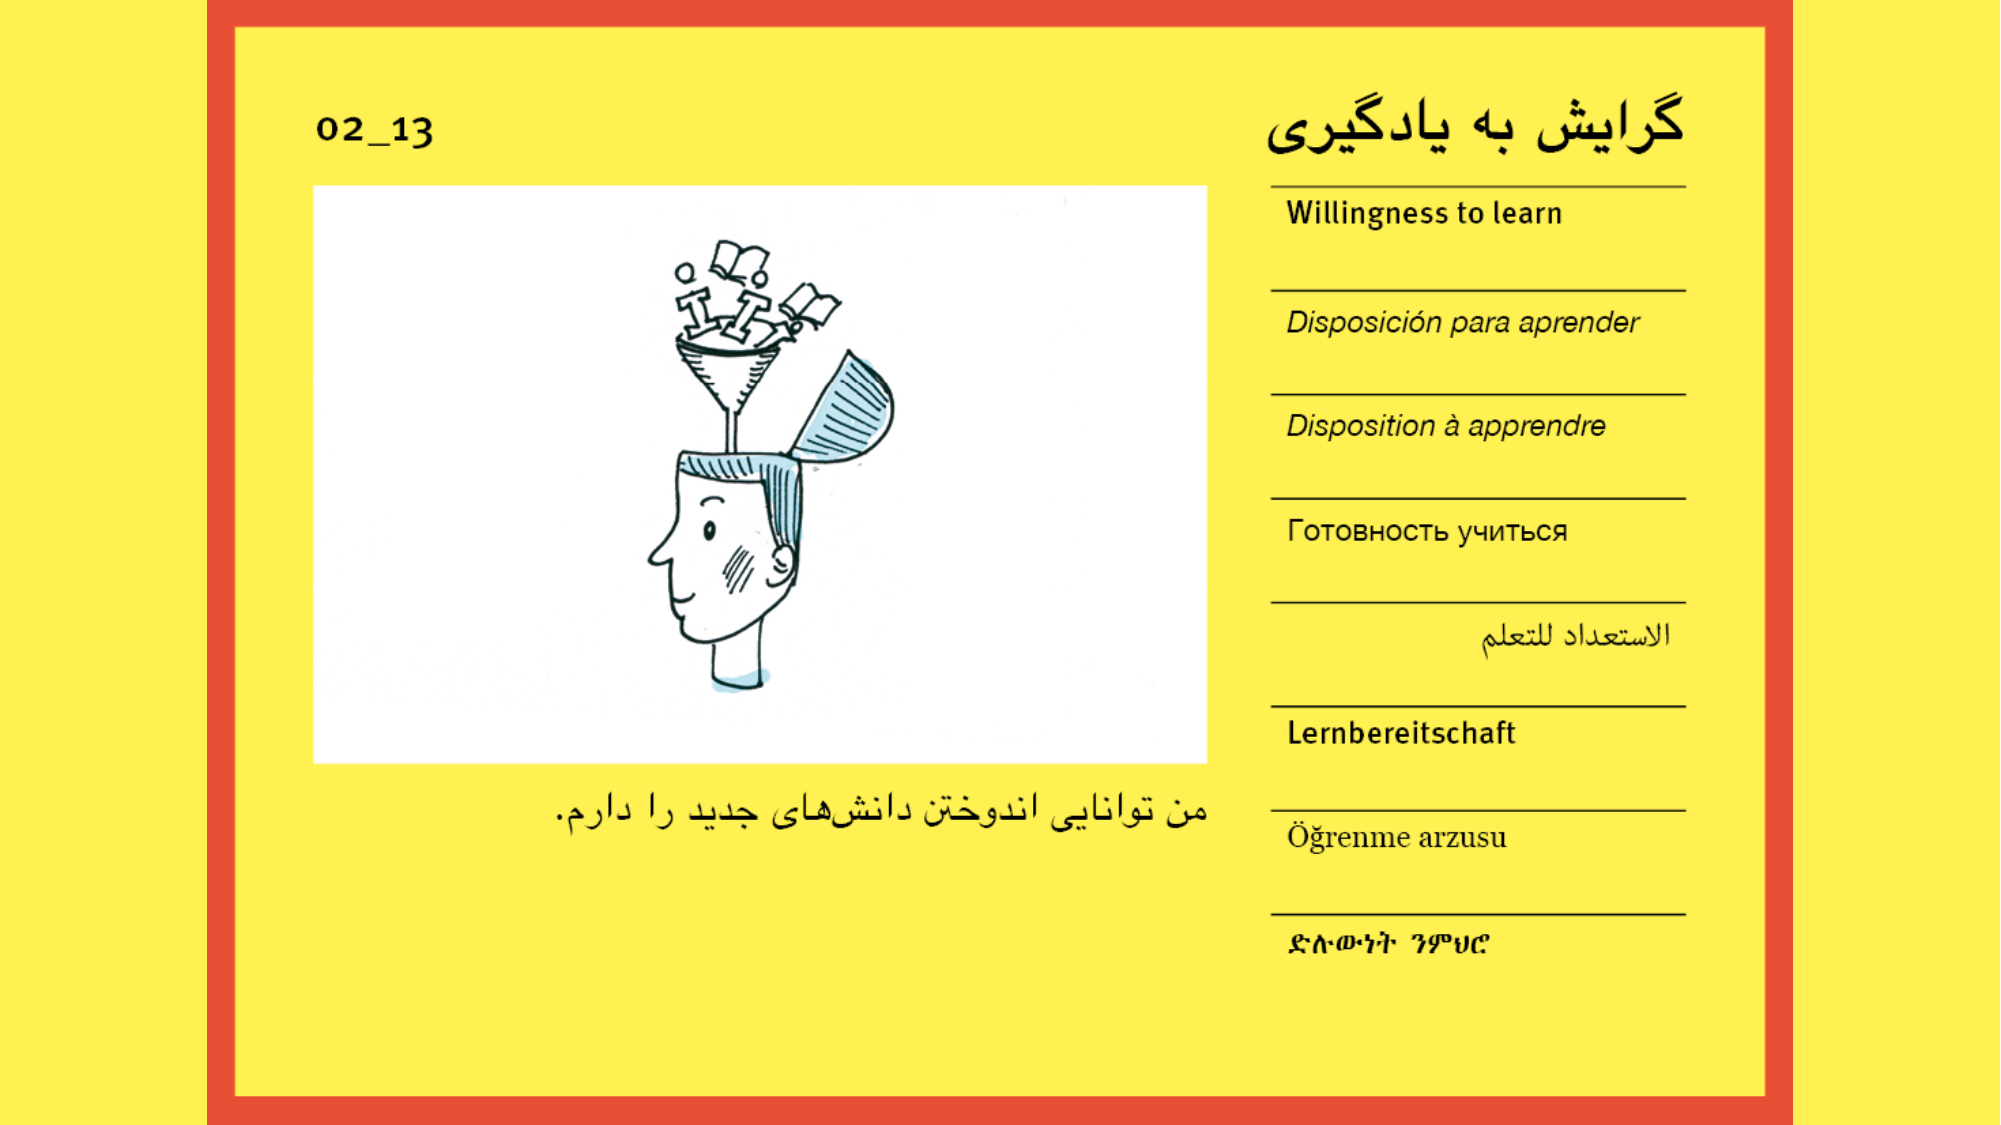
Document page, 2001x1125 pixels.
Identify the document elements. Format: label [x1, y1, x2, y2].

picture [207, 0, 1793, 1125]
